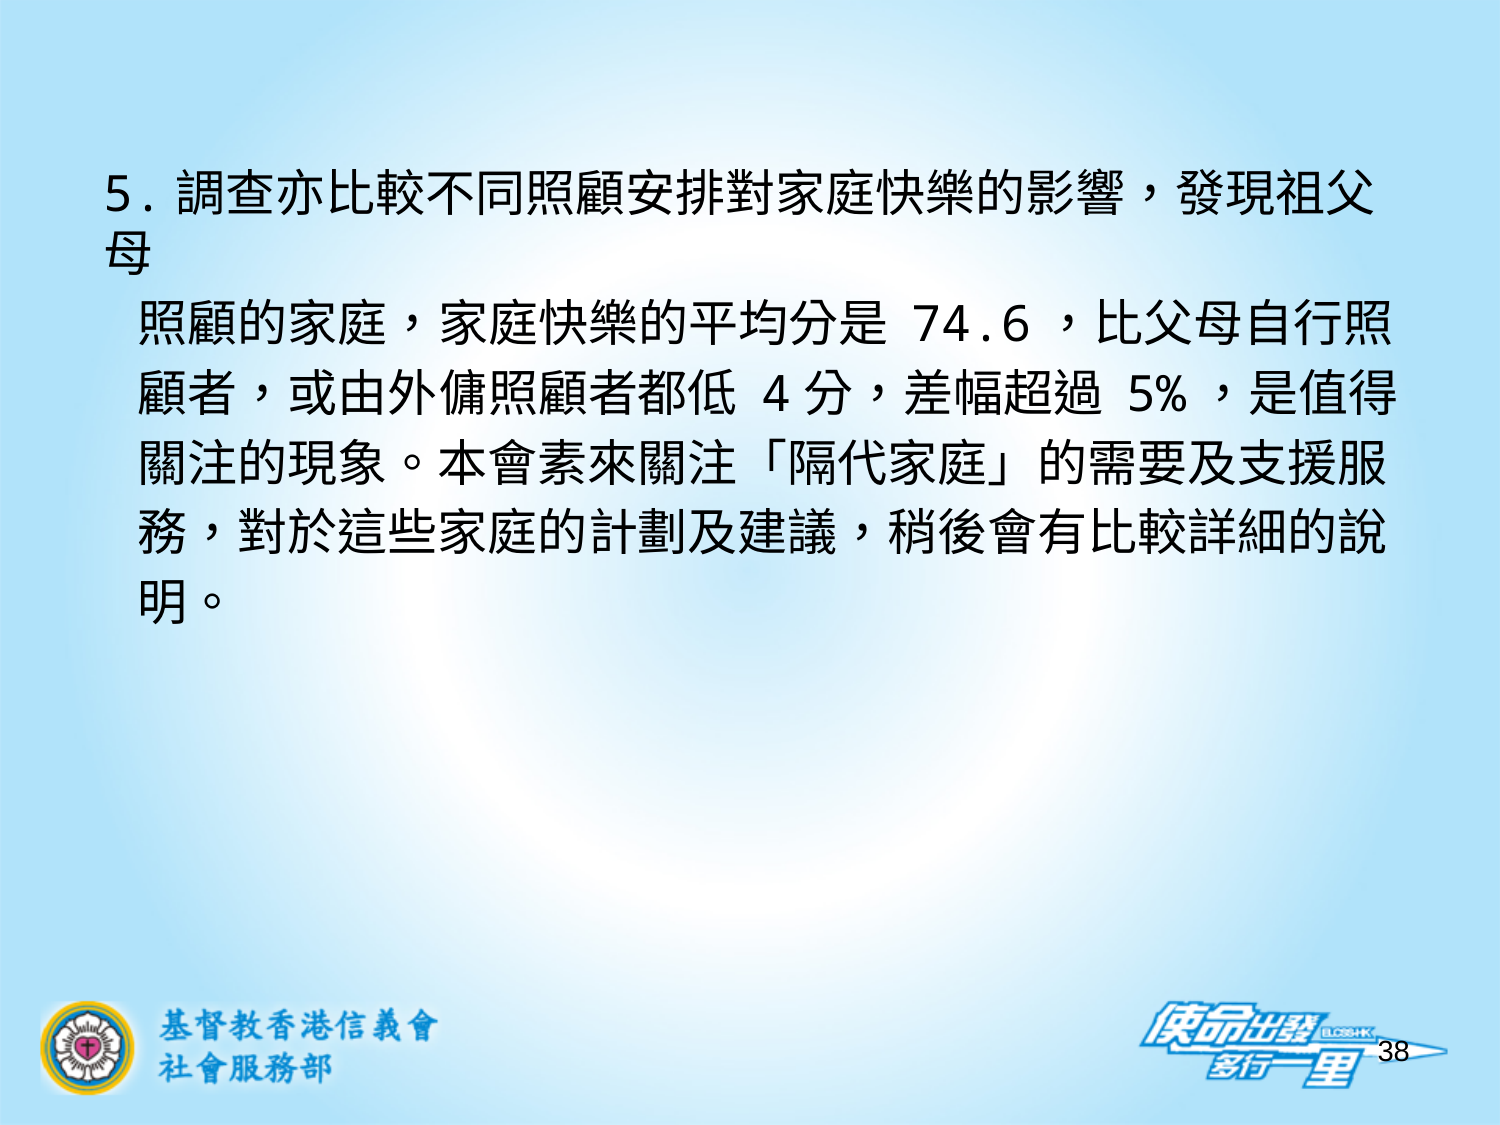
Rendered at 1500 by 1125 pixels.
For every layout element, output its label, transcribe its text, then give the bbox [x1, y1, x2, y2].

picture [0, 0, 1500, 1125]
list 5.調查亦比較不同照顧安排對家庭快樂的影響，發現祖父母 照顧的家庭，家庭快樂的平均分是 74.6，比父母自行照 顧者，或由外傭照顧者都低 4分，差幅超過 5%，是值得 關注的現象。本會素來關注「隔代家庭」的需要及支援服 務，對於這些家庭的計劃及建議，稍後會有比較詳細的說 明。 [88, 153, 1439, 1125]
slide_number 38 [1074, 1024, 1425, 1103]
